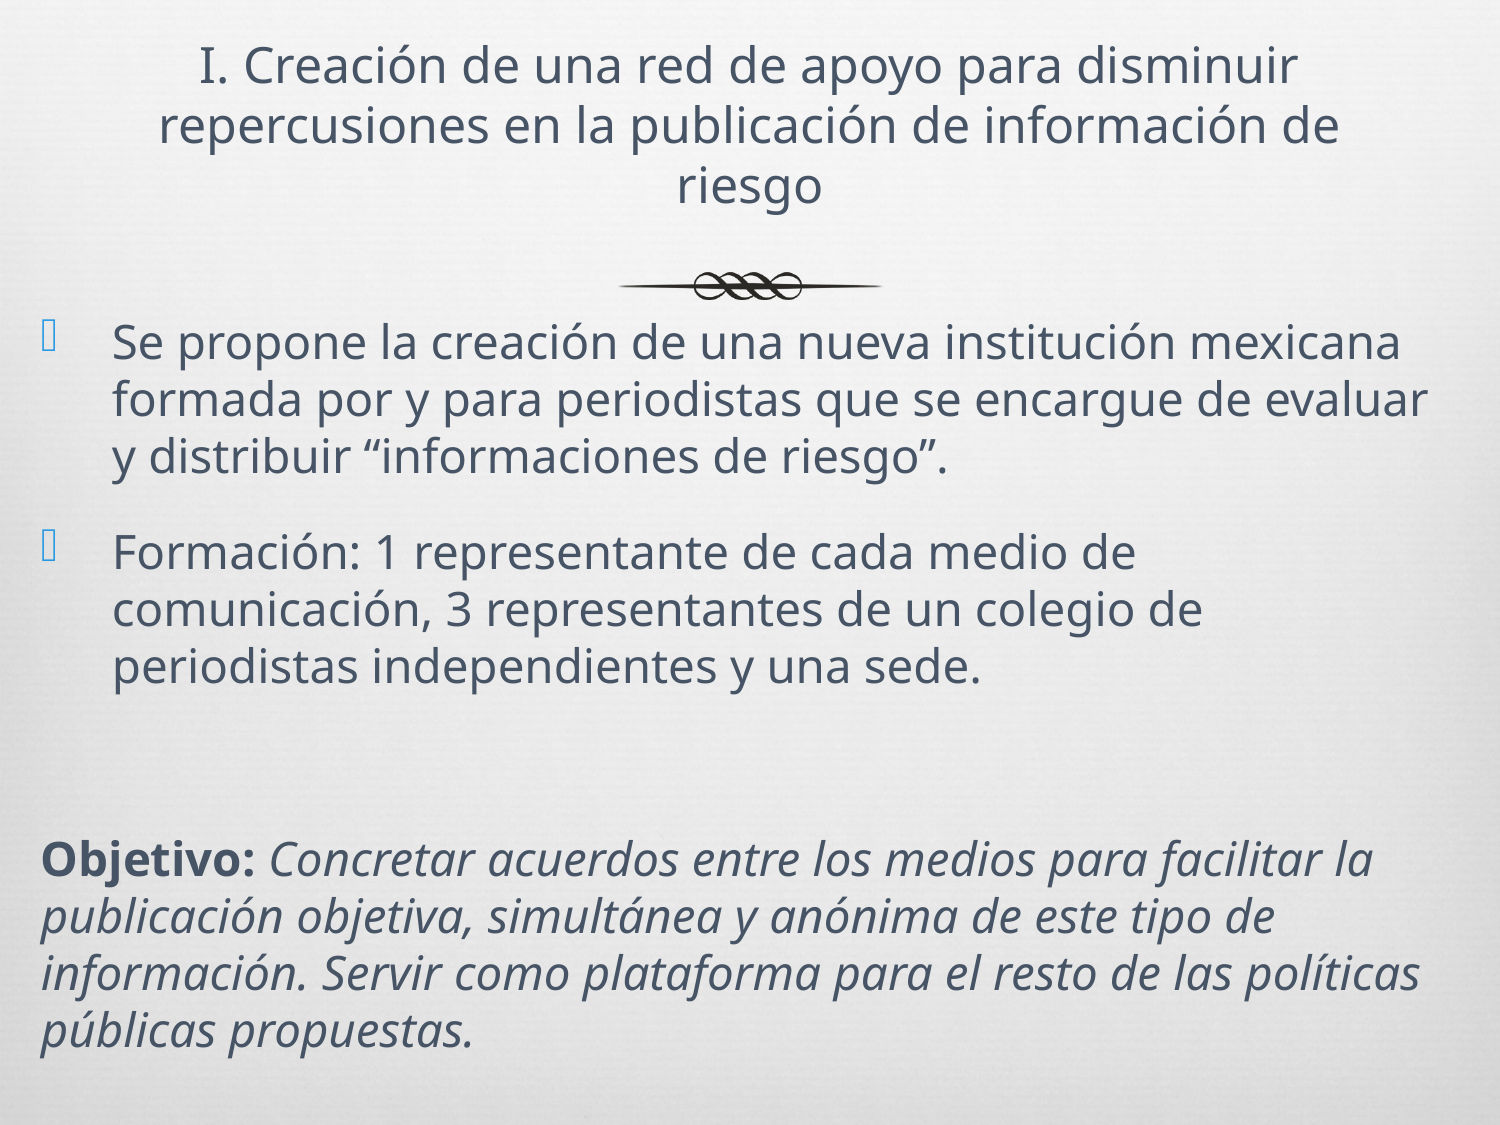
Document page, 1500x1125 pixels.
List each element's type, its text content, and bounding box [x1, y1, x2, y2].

list Se propone la creación de una nueva institución mexicana formada por y para periodistas que se encargue de evaluar y distribuir “informaciones de riesgo”. Formación: 1 representante de cada medio de comunicación, 3 representantes de un colegio de periodistas independientes y una sede. Objetivo: Concretar acuerdos entre los medios para facilitar la publicación objetiva, simultánea y anónima de este tipo de información. Servir como plataforma para el resto de las políticas públicas propuestas. [25, 304, 1464, 1075]
picture [615, 272, 885, 300]
title I. Creación de una red de apoyo para disminuir repercusiones en la publicación de información de riesgo [112, 11, 1388, 236]
